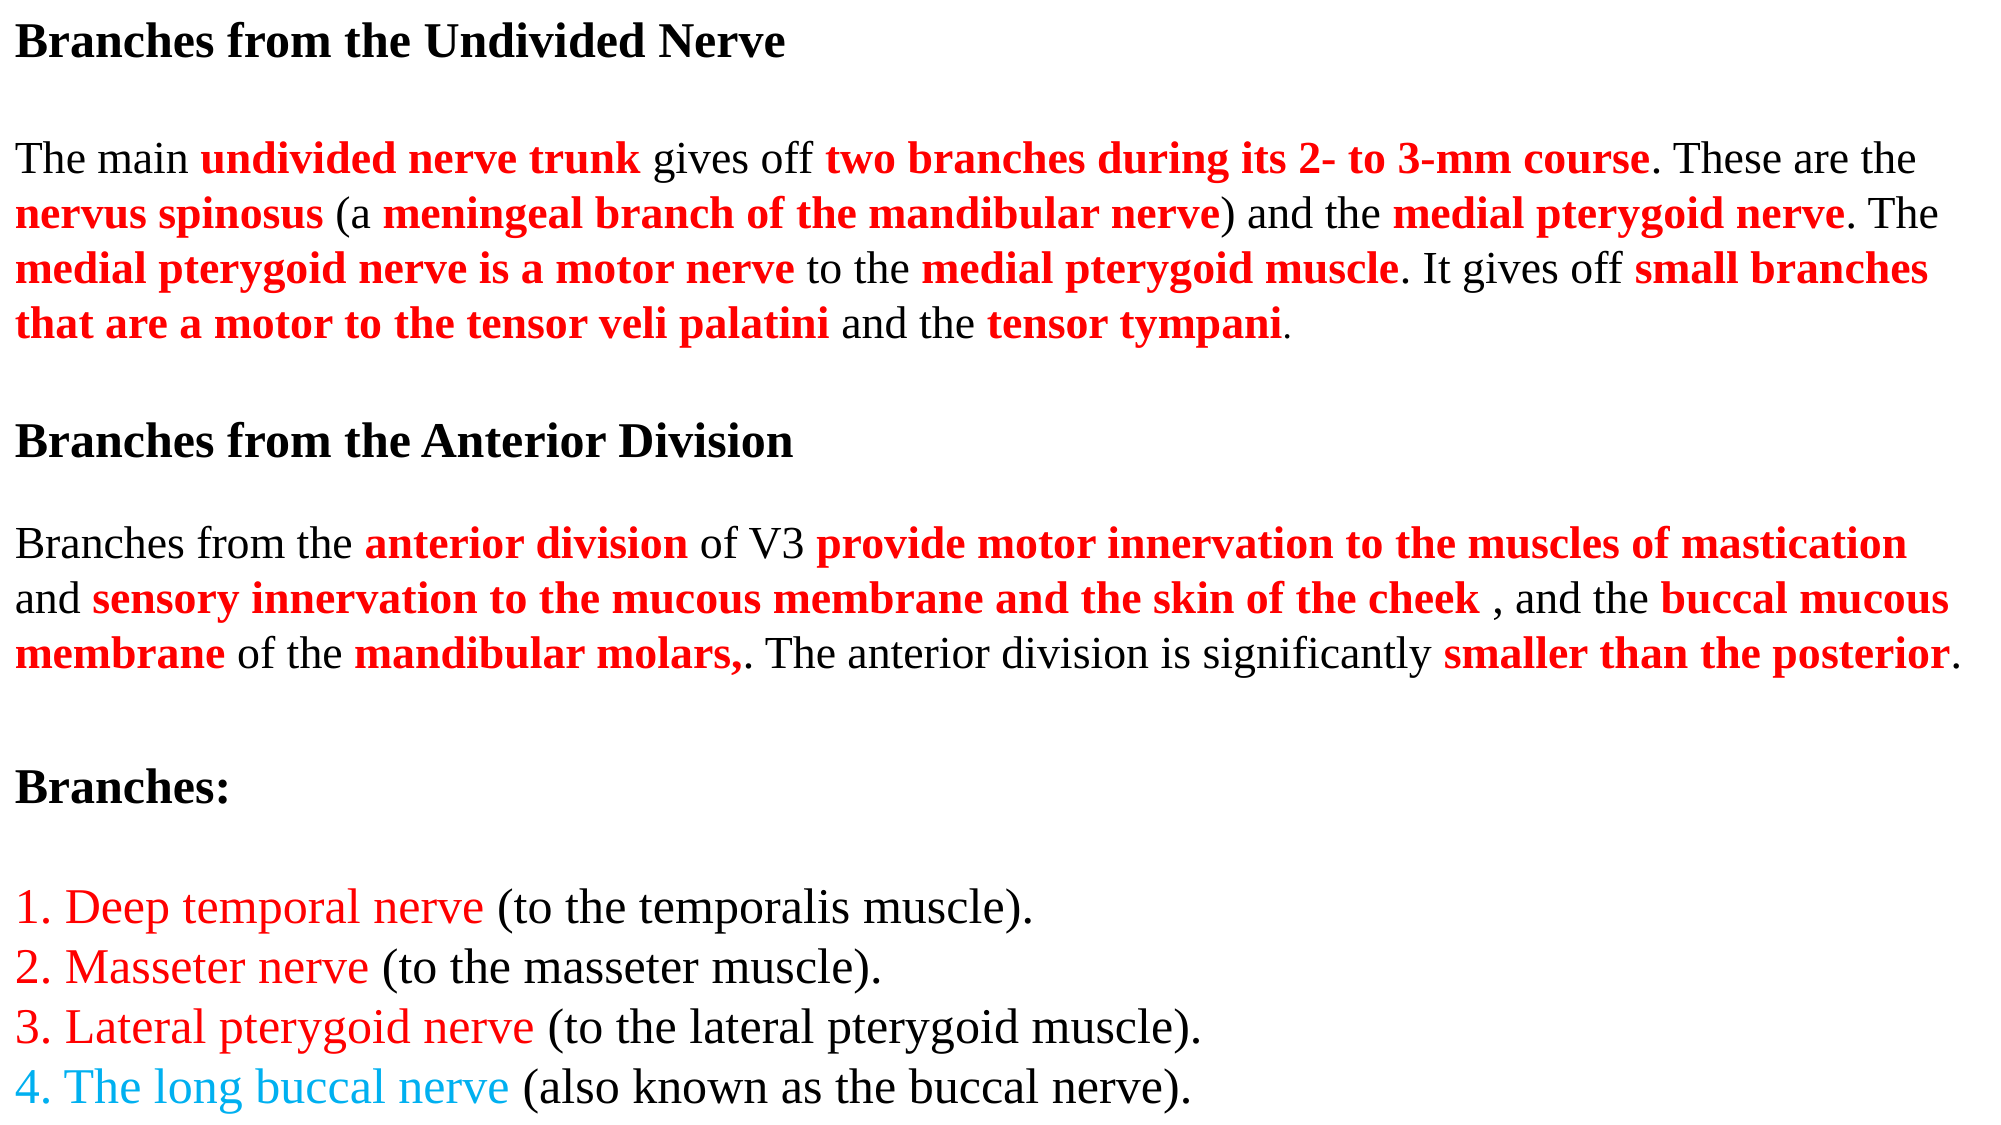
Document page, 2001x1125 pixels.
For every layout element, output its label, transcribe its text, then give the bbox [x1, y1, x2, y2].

text_box Branches: 1. Deep temporal nerve (to the temporalis muscle). 2. Masseter nerve (to the masseter muscle). 3. Lateral pterygoid nerve (to the lateral pterygoid muscle). 4. The long buccal nerve (also known as the buccal nerve). [0, 746, 2000, 1121]
text_box Branches from the Undivided Nerve The main undivided nerve trunk gives off two branches during its 2- to 3-mm course. These are the nervus spinosus (a meningeal branch of the mandibular nerve) and the medial pterygoid nerve. The medial pterygoid nerve is a motor nerve to the medial pterygoid muscle. It gives off small branches that are a motor to the tensor veli palatini and the tensor tympani. Branches from the Anterior Division Branches from the anterior division of V3 provide motor innervation to the muscles of mastication and sensory innervation to the mucous membrane and the skin of the cheek , and the buccal mucous membrane of the mandibular molars,. The anterior division is significantly smaller than the posterior. [0, 0, 2000, 685]
